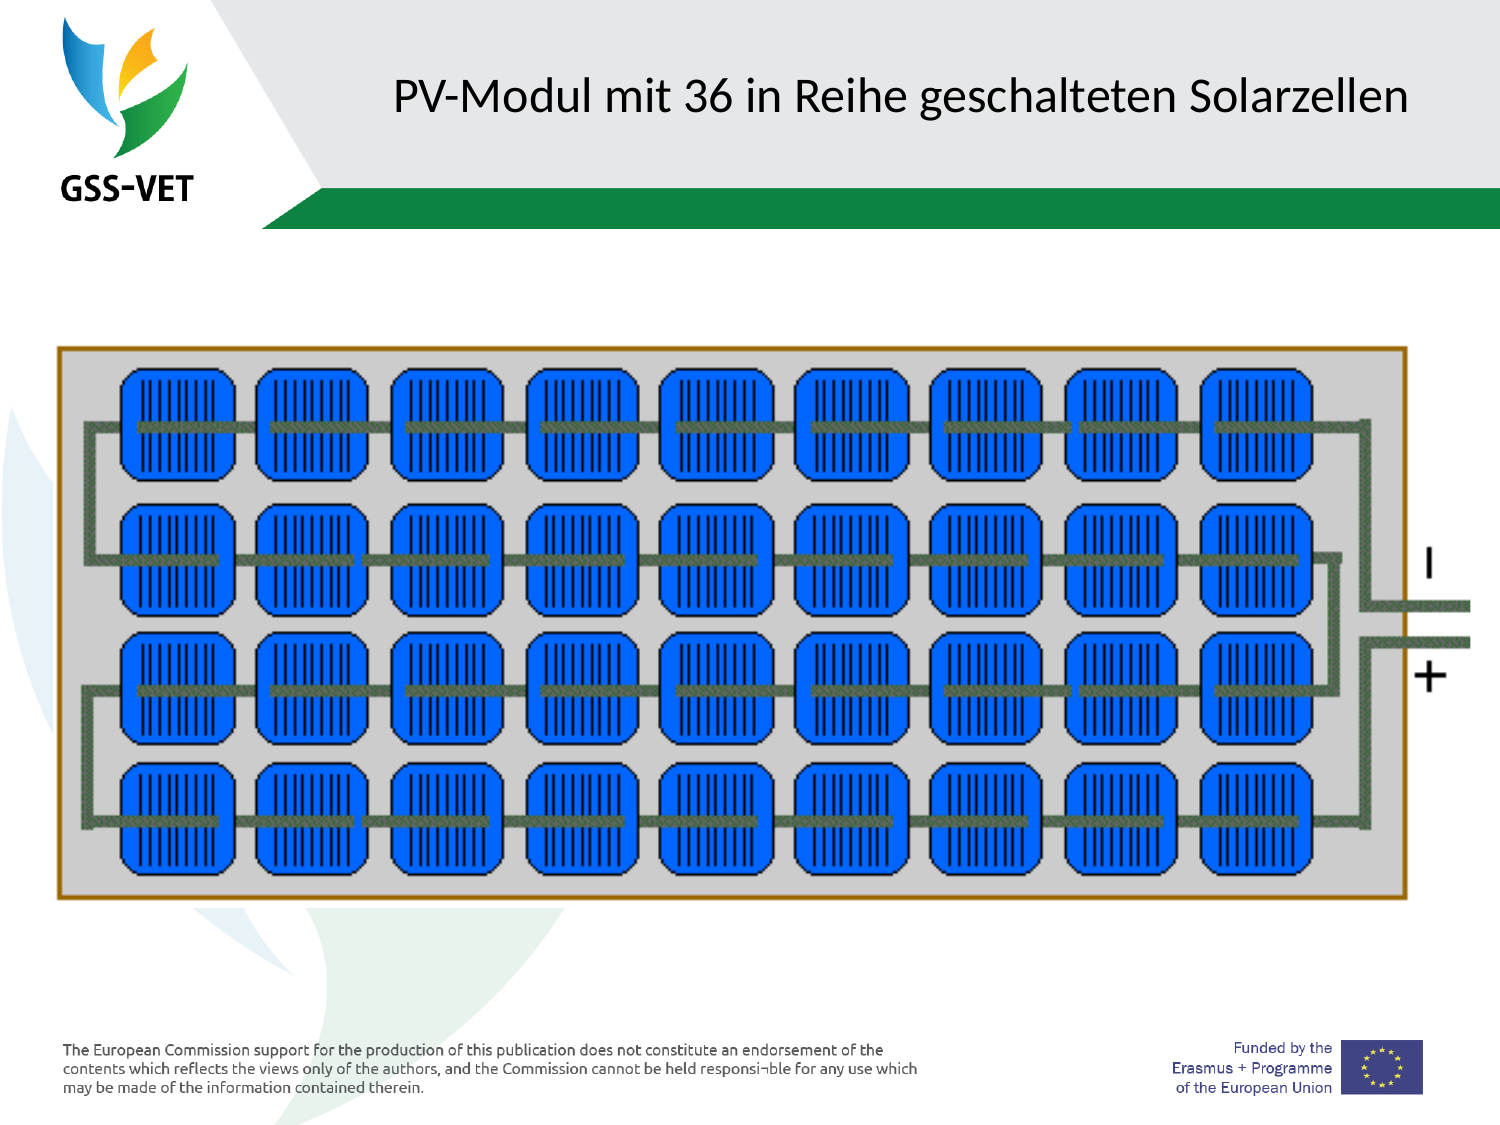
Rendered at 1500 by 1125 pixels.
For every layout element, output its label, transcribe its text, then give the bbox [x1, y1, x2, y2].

title PV-Modul mit 36 in Reihe geschalteten Solarzellen [324, 0, 1425, 185]
picture [0, 0, 1500, 1125]
